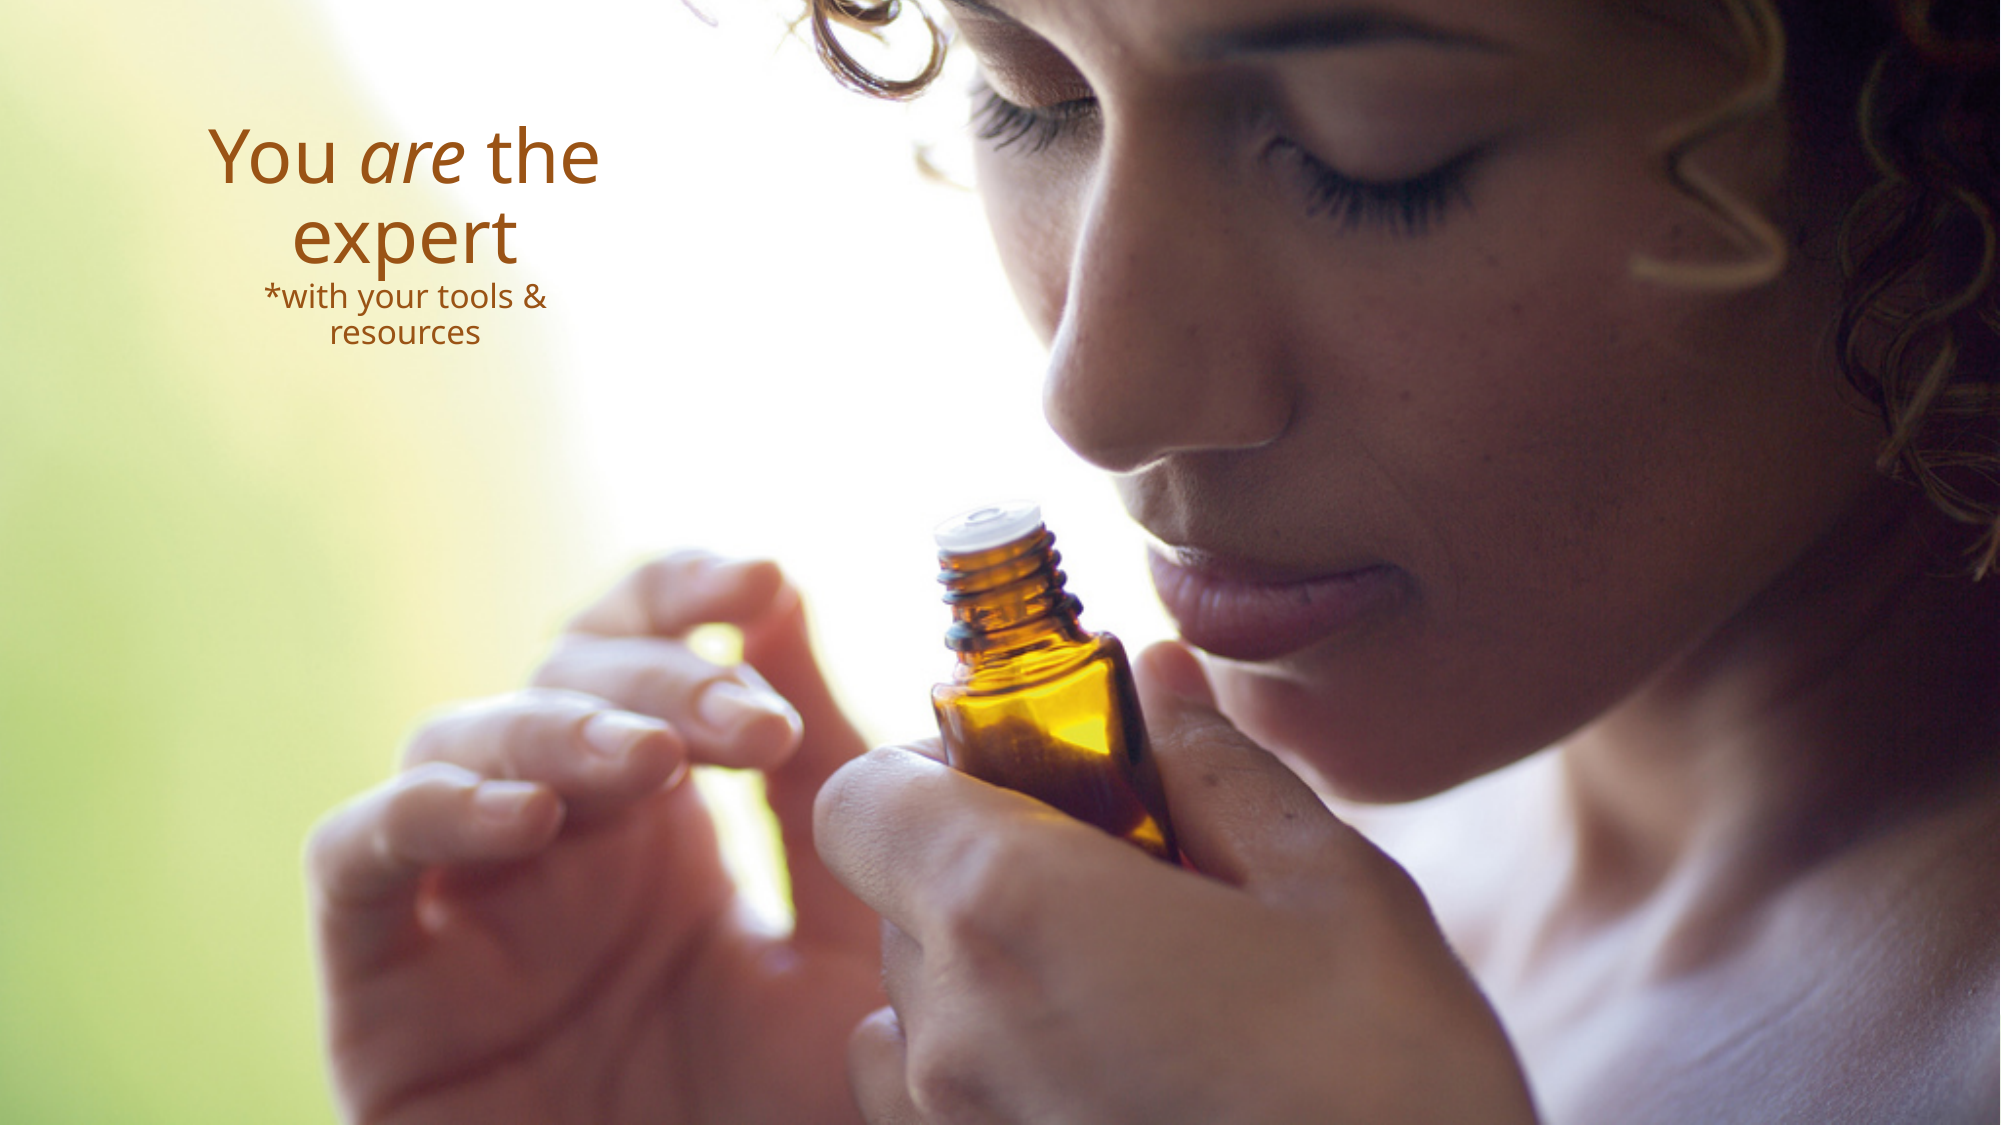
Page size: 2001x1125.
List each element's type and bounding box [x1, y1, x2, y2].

list [0, 0, 2000, 1125]
